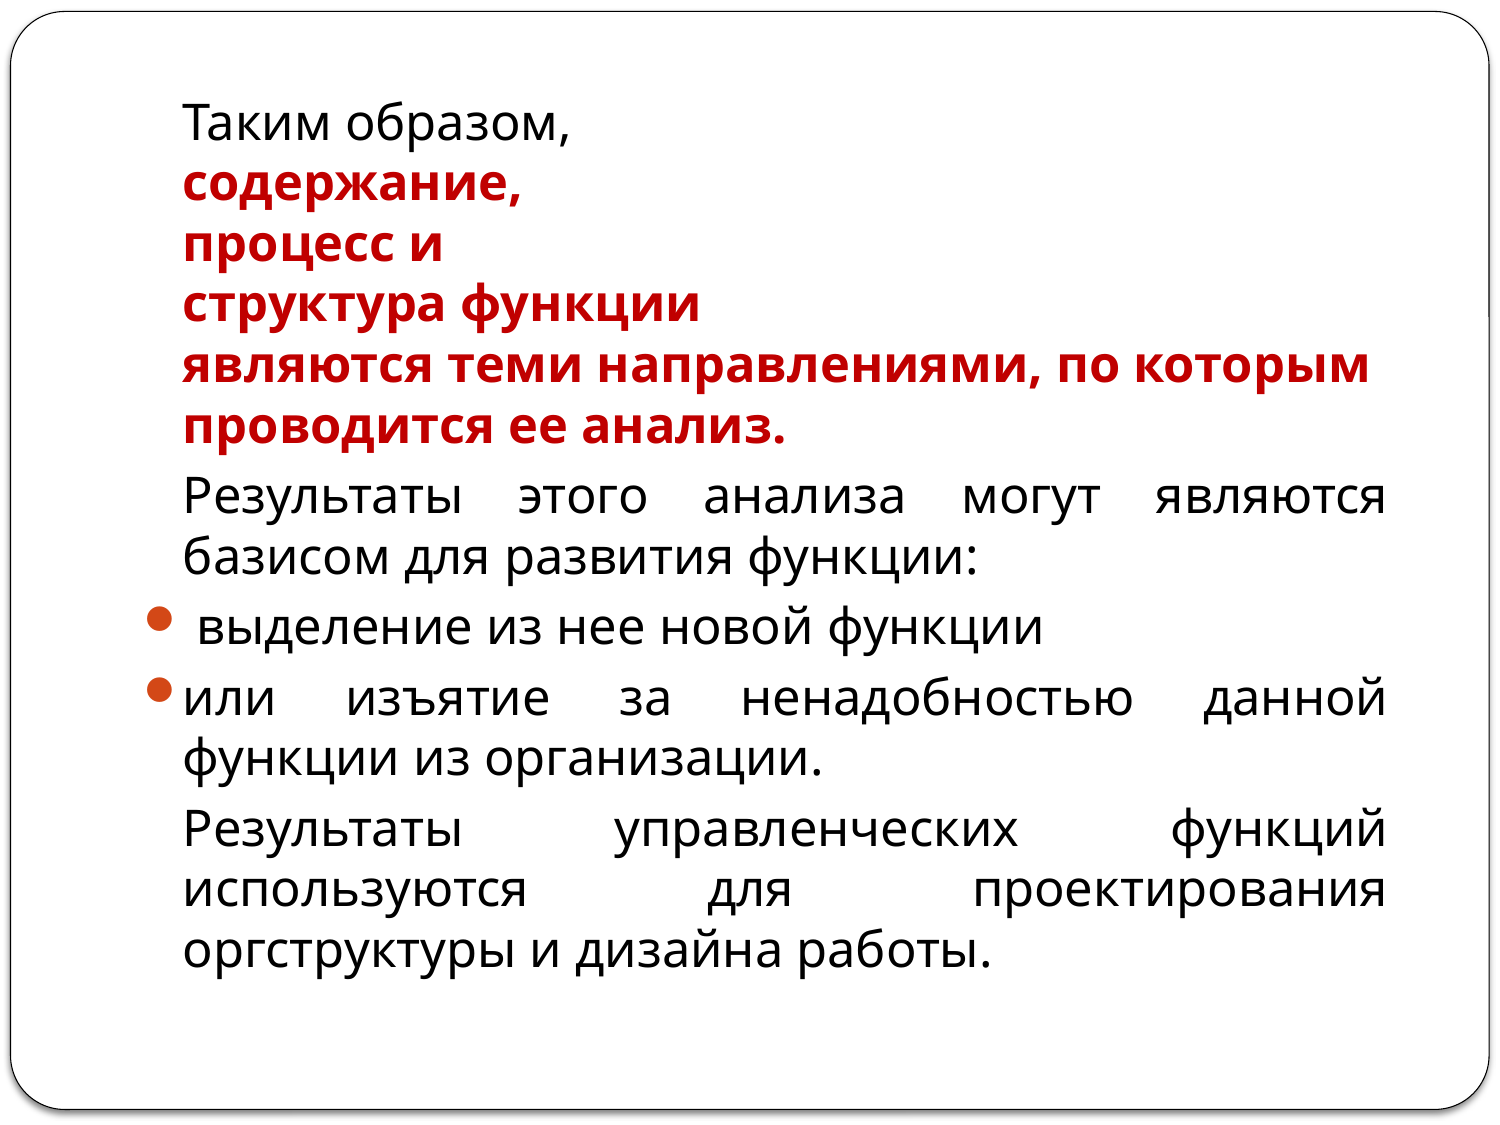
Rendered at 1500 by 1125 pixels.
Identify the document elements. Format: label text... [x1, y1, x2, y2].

list Таким образом, содержание, процесс и структура функции являются теми направлениями, по которым проводится ее анализ. Результаты этого анализа могут являются базисом для развития функции: выделение из нее новой функции или изъятие за ненадобностью данной функции из организации. Результаты управленческих функций используются для проектирования оргструктуры и дизайна работы. [128, 82, 1404, 988]
